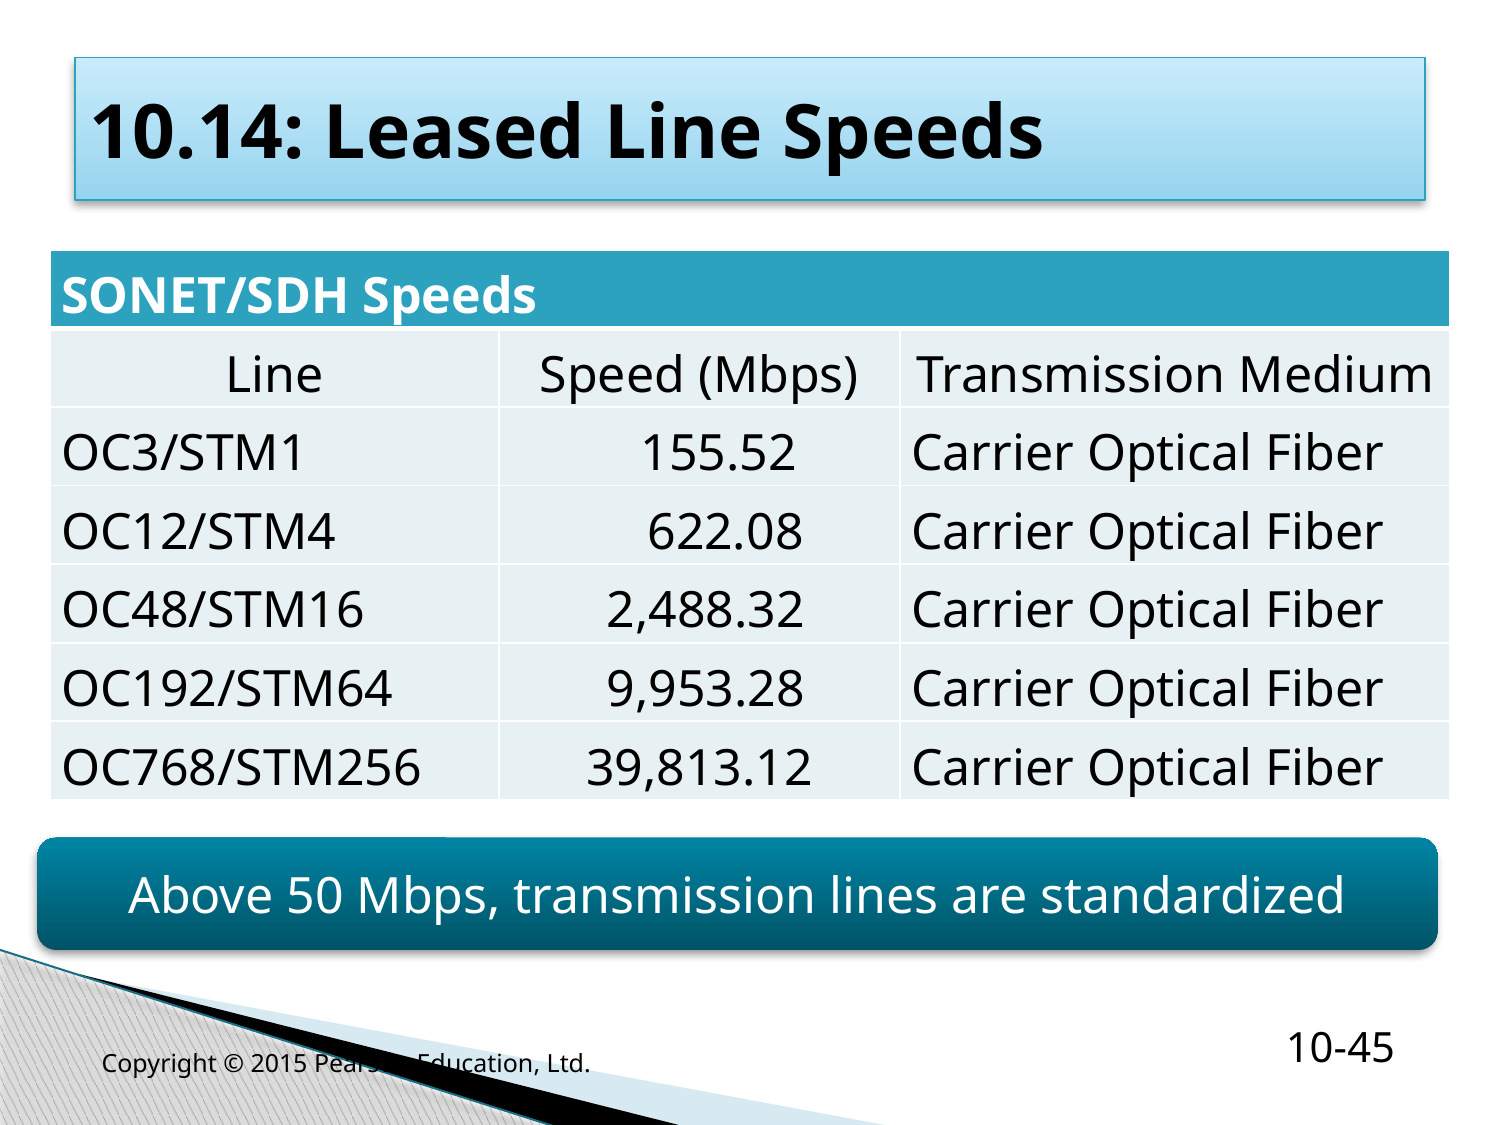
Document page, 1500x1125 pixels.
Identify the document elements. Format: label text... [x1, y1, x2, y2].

table_cell Carrier Optical Fiber [901, 722, 1449, 799]
table_cell Transmission Medium [901, 331, 1449, 406]
table_cell OC192/STM64 [51, 644, 498, 720]
table_cell Carrier Optical Fiber [901, 565, 1449, 642]
table_cell 2,488.32 [500, 565, 899, 642]
table_cell OC48/STM16 [51, 565, 498, 642]
table_cell Carrier Optical Fiber [901, 644, 1449, 720]
slide_number 10-45 [1149, 1025, 1410, 1085]
table_cell 9,953.28 [500, 644, 899, 720]
table_cell OC12/STM4 [51, 486, 498, 563]
footer Copyright © 2015 Pearson Education, Ltd. [50, 1025, 650, 1085]
table_header SONET/SDH Speeds [51, 251, 1449, 326]
table_cell 622.08 [500, 486, 899, 563]
table_cell Carrier Optical Fiber [901, 486, 1449, 563]
table_cell 39,813.12 [500, 722, 899, 799]
table_cell Speed (Mbps) [500, 331, 899, 406]
table_cell Carrier Optical Fiber [901, 408, 1449, 485]
table_cell OC768/STM256 [51, 722, 498, 799]
text_box Above 50 Mbps, transmission lines are standardized [37, 837, 1438, 951]
title 10.14: Leased Line Speeds [74, 57, 1426, 201]
table_cell Line [51, 331, 498, 406]
table_cell 155.52 [500, 408, 899, 485]
table_cell OC3/STM1 [51, 408, 498, 485]
